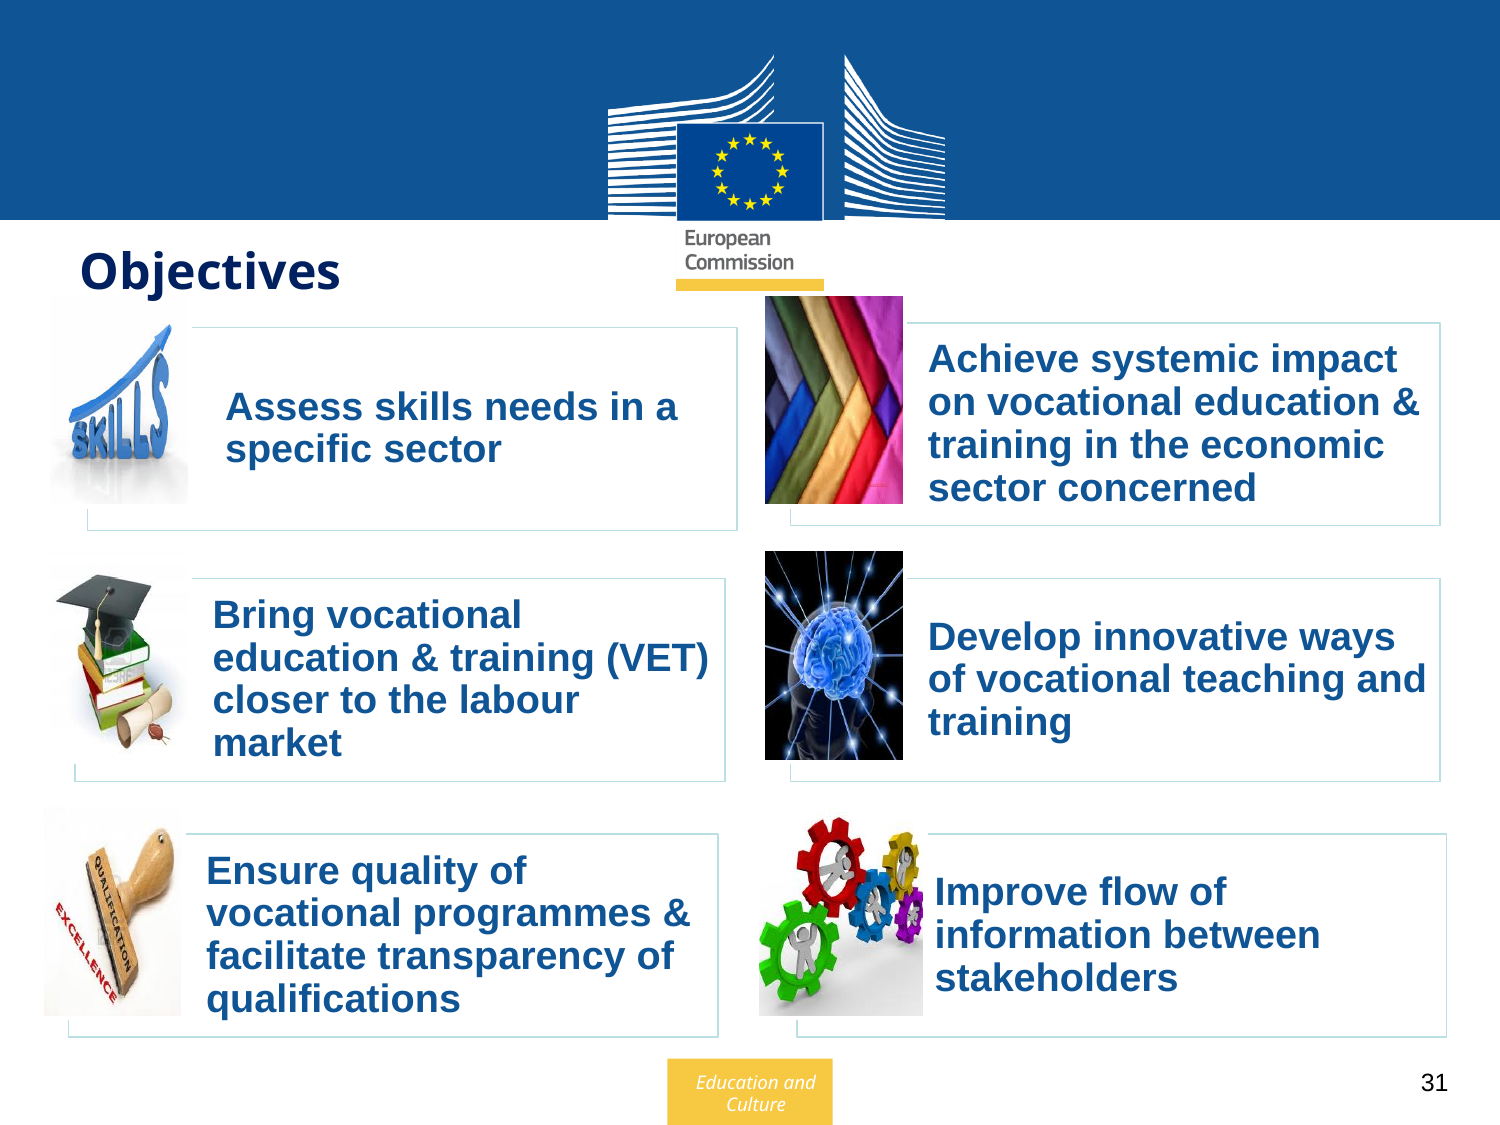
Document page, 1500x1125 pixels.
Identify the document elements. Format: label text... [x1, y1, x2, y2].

text_box 31 [1387, 1058, 1482, 1104]
picture [608, 54, 945, 231]
list Objectives [64, 231, 1402, 265]
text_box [41, 266, 1448, 1064]
